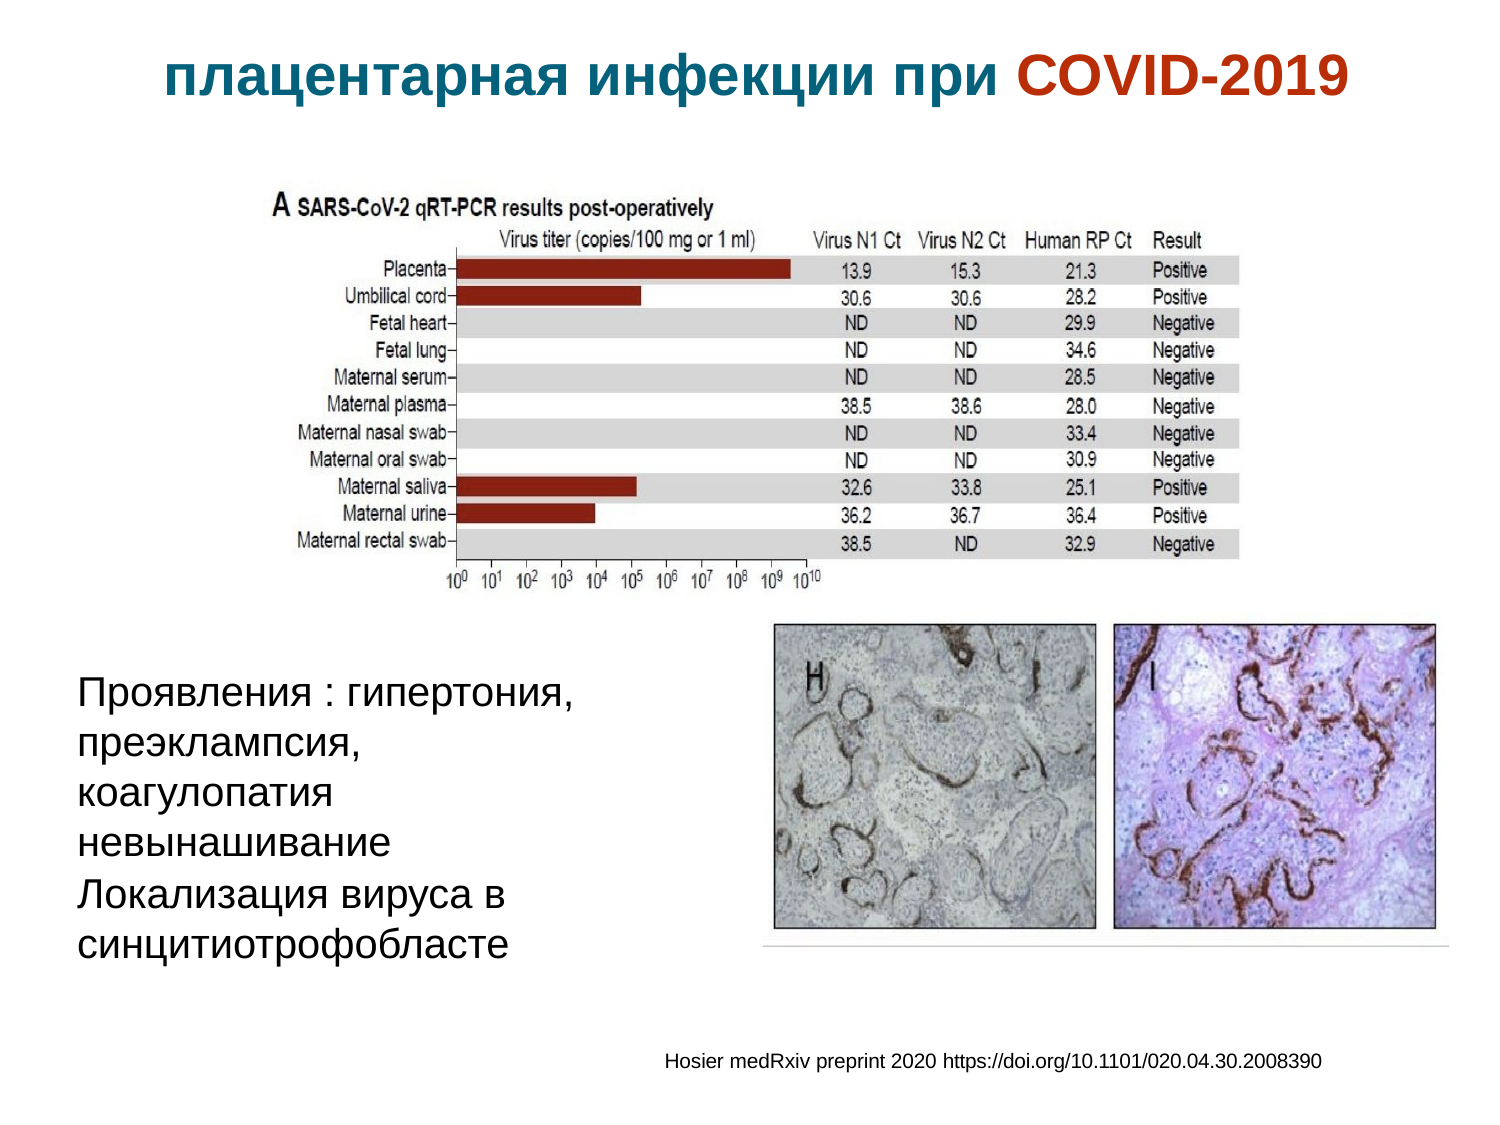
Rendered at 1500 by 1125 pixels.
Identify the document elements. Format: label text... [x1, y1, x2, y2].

title плацентарная инфекции при COVID-2019 [62, 0, 1450, 167]
text_box Hosier medRxiv preprint 2020 https://doi.org/10.1101/020.04.30.2008390 [662, 1045, 1362, 1073]
text_box [762, 612, 1450, 952]
text_box Проявления : гипертония, преэклампсия, коагулопатия невынашивание Локализация вируса в синцитиотрофобласте [75, 662, 625, 967]
text_box [262, 179, 1245, 600]
